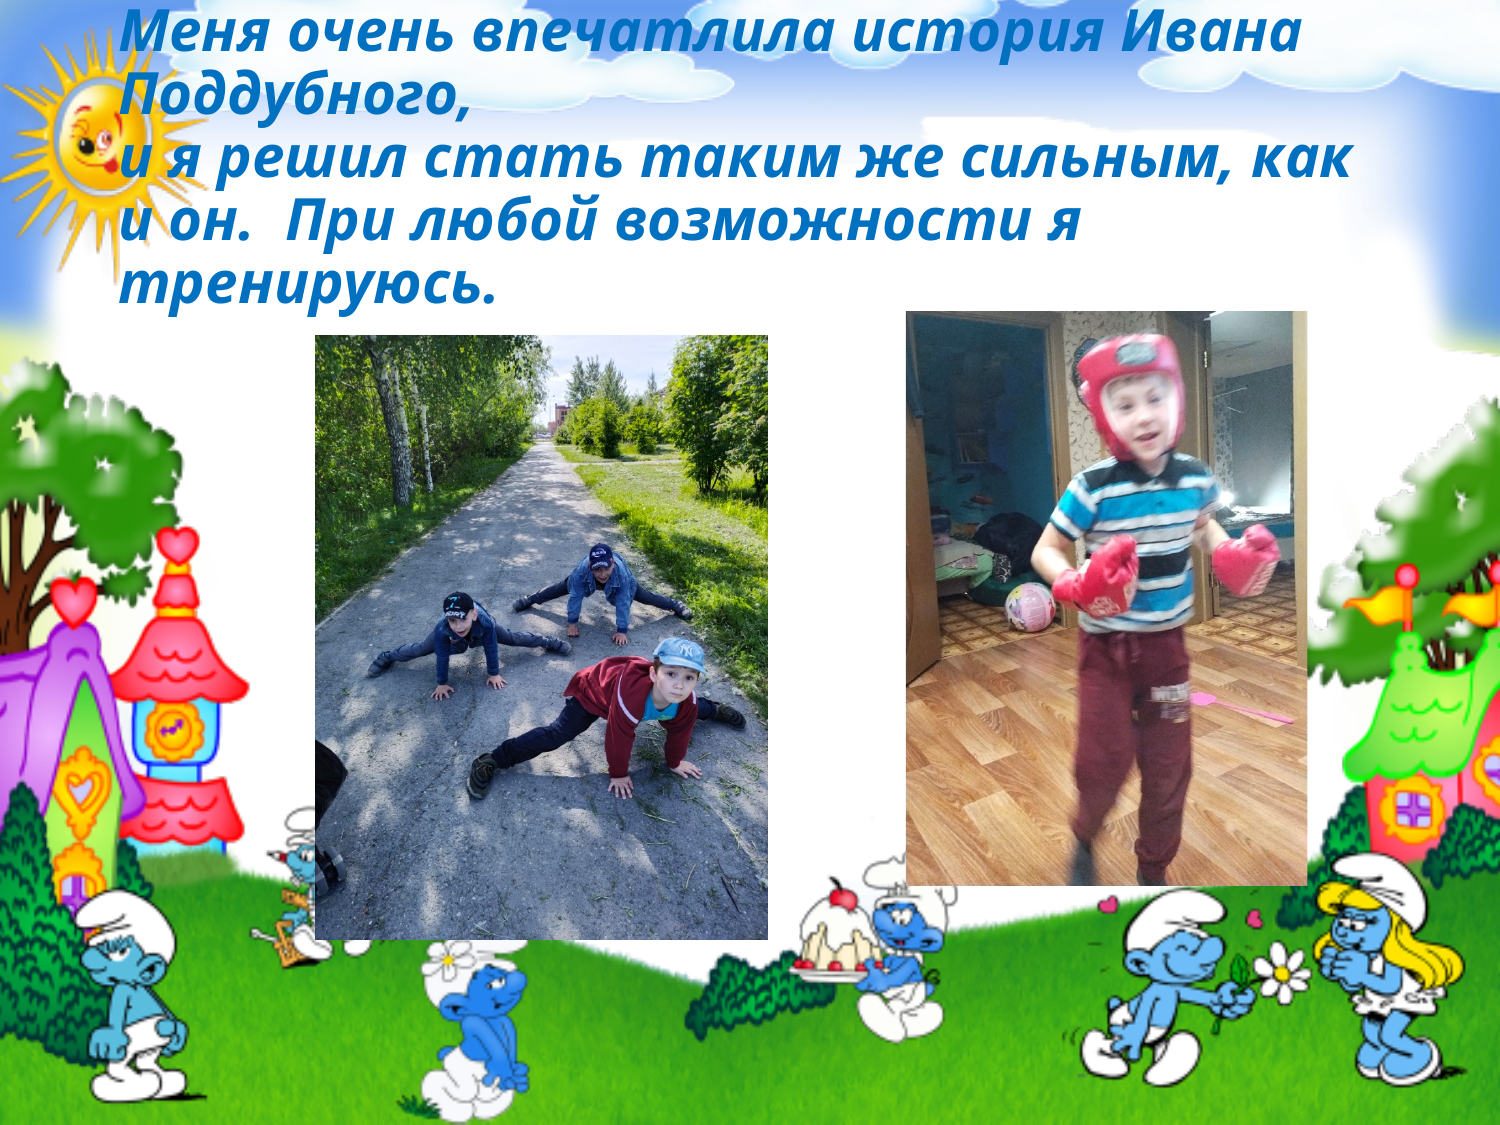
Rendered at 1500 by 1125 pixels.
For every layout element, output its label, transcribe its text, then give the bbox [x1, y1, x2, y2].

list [905, 311, 1308, 886]
picture [0, 0, 1500, 1125]
title Меня очень впечатлила история Ивана Поддубного, и я решил стать таким же сильным, как и он. При любой возможности я тренируюсь. [103, 59, 1397, 328]
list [314, 335, 768, 940]
